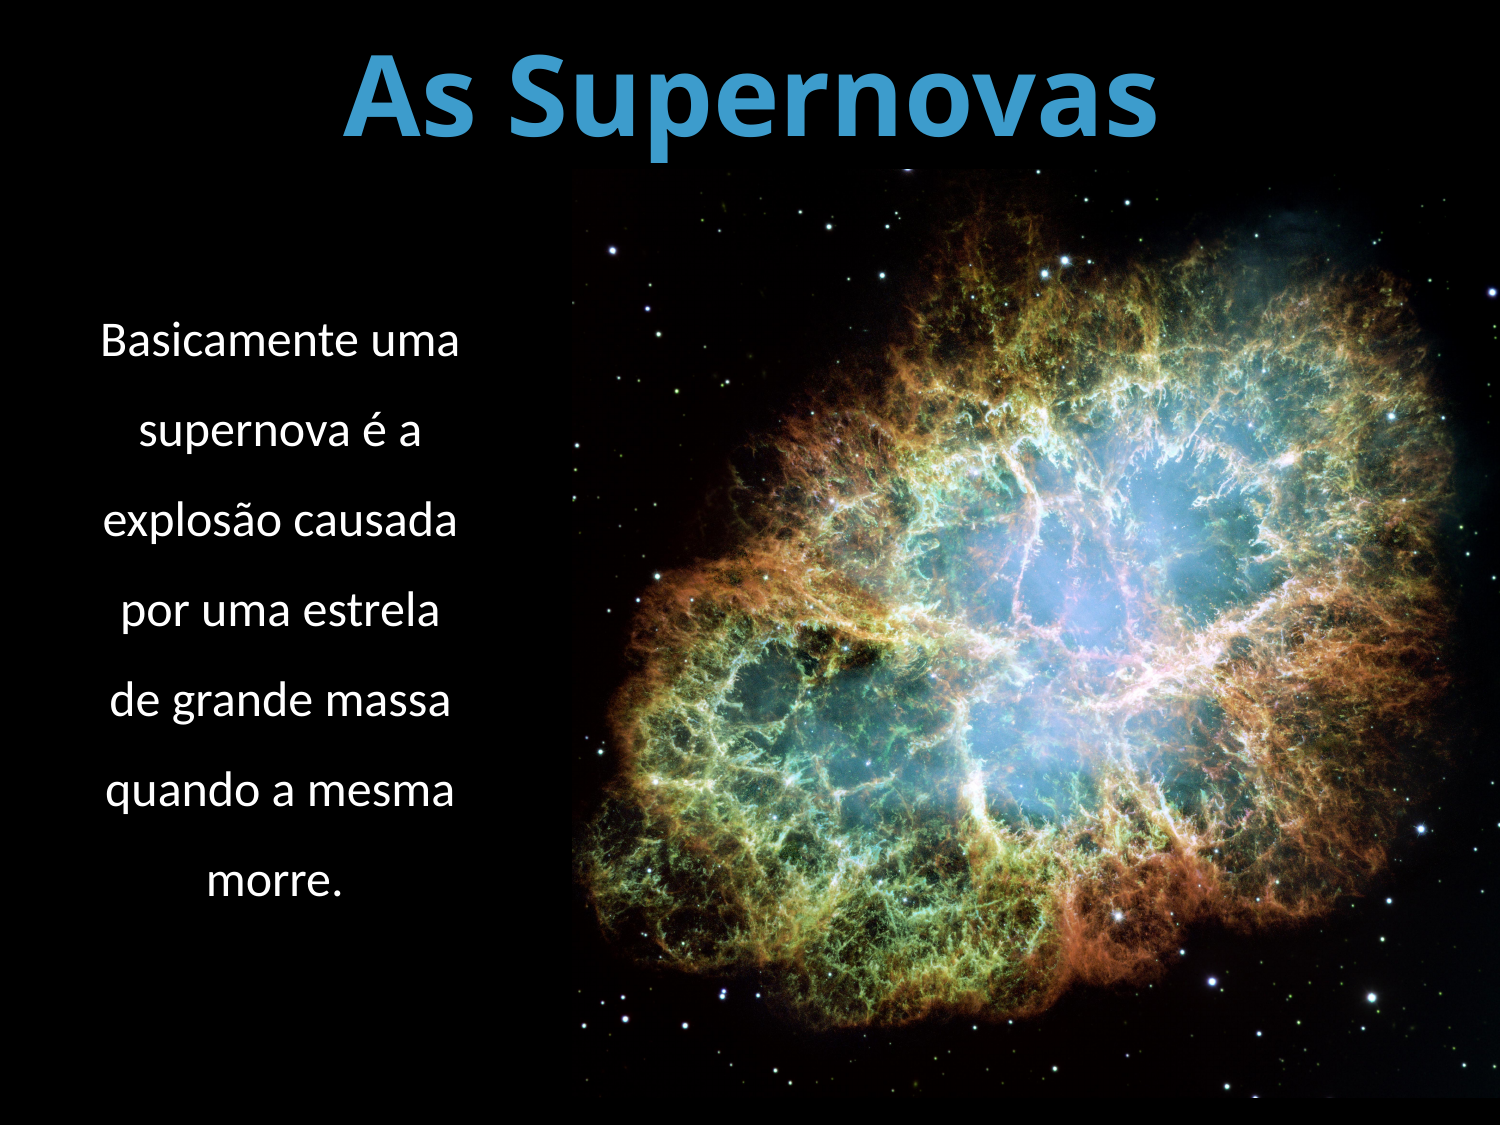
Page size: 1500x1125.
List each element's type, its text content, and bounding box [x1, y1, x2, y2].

text_box As Supernovas [105, 31, 1399, 170]
picture [572, 169, 1500, 1098]
text_box Basicamente uma supernova é a explosão causada por uma estrela de grande massa quando a mesma morre. [76, 269, 485, 915]
